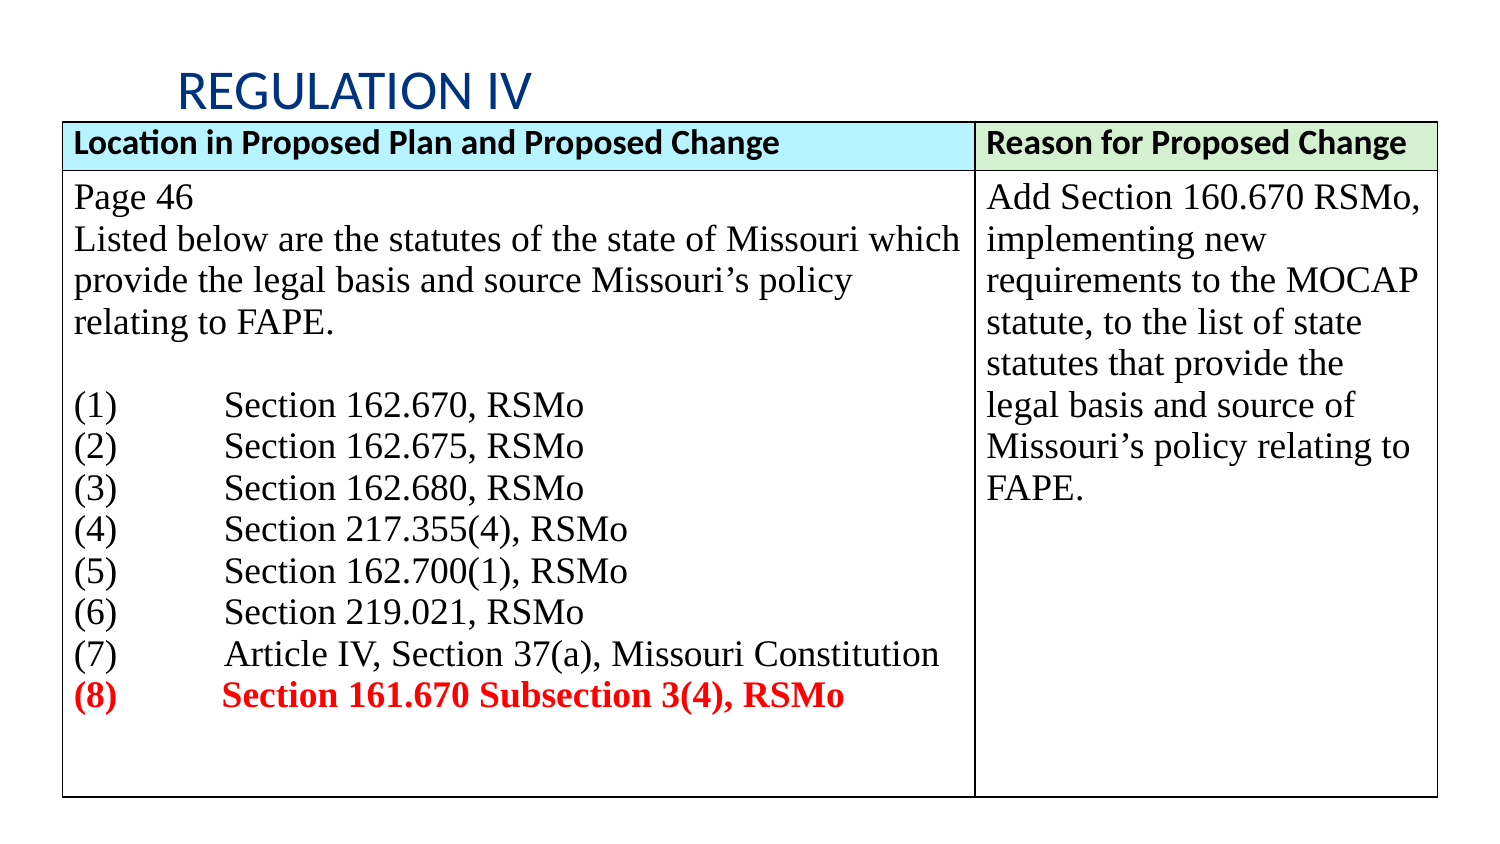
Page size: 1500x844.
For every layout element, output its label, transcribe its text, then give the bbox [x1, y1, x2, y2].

table_cell Add Section 160.670 RSMo, implementing new requirements to the MOCAP statute, to the list of state statutes that provide the legal basis and source of Missouri’s policy relating to FAPE. [976, 171, 1437, 796]
table_cell Page 46 Listed below are the statutes of the state of Missouri which provide the legal basis and source Missouri’s policy relating to FAPE. (1) Section 162.670, RSMo (2) Section 162.675, RSMo (3) Section 162.680, RSMo (4) Section 217.355(4), RSMo (5) Section 162.700(1), RSMo (6) Section 219.021, RSMo (7) Article IV, Section 37(a), Missouri Constitution (8) Section 161.670 Subsection 3(4), RSMo [63, 171, 974, 796]
table_header Location in Proposed Plan and Proposed Change [63, 123, 974, 170]
table_header Reason for Proposed Change [976, 123, 1437, 170]
title REGULATION IV [162, 33, 1500, 141]
